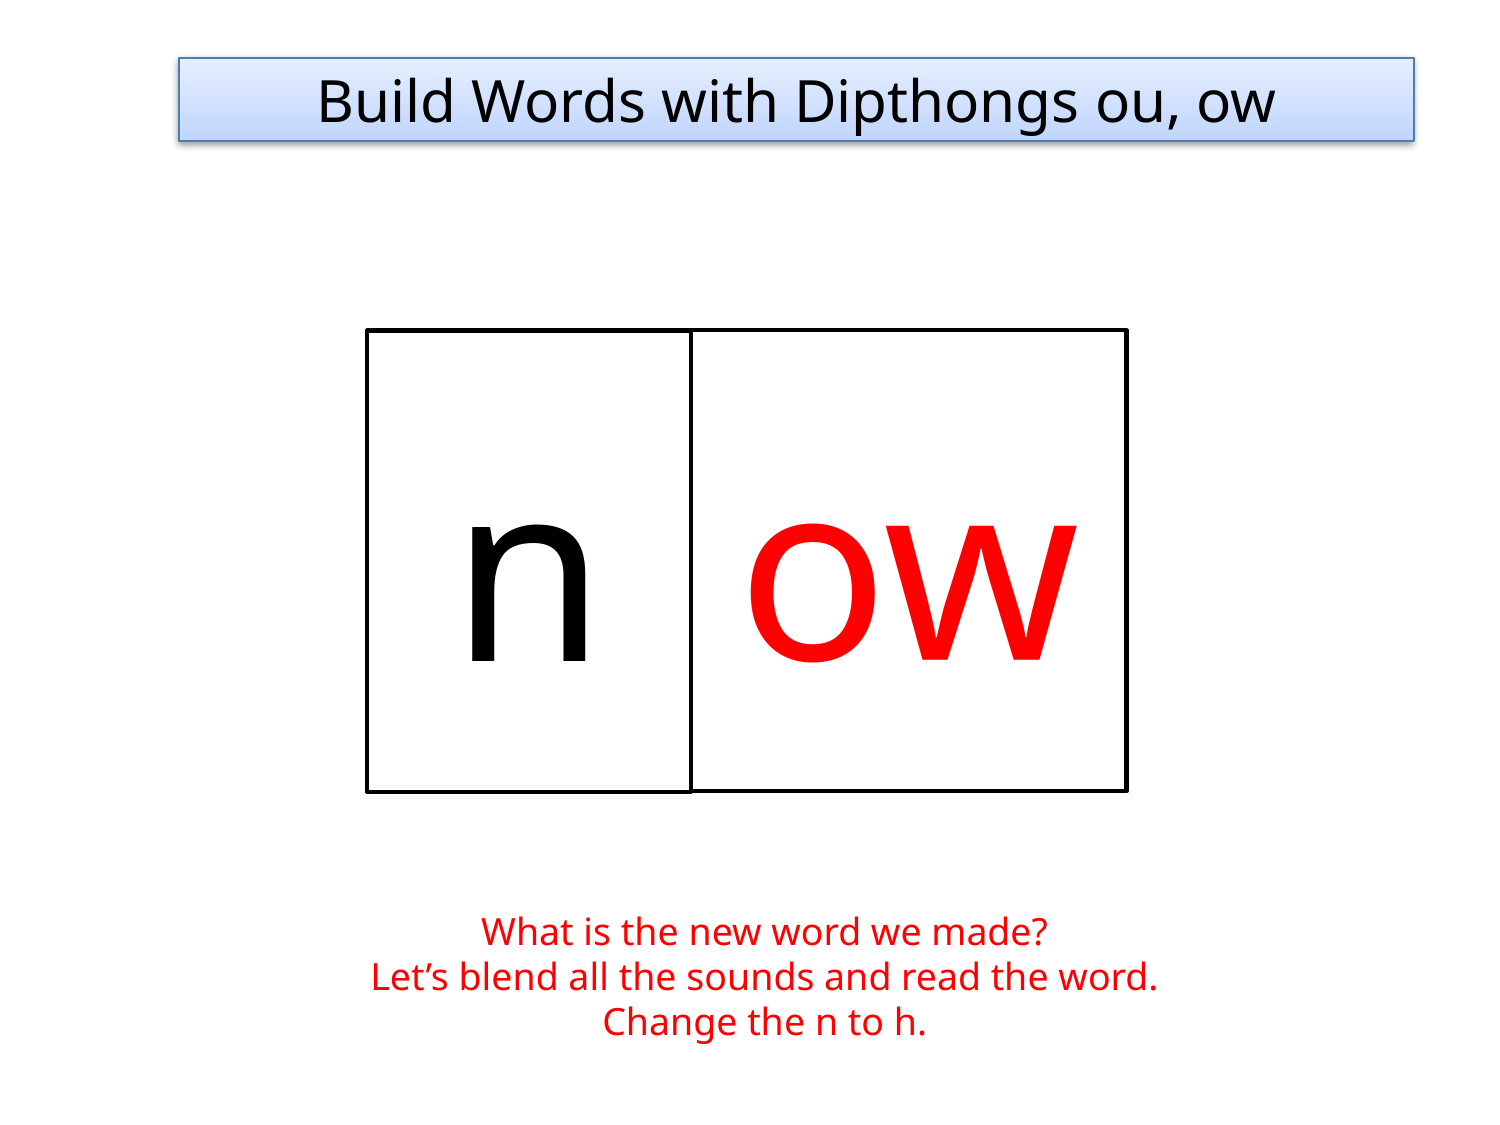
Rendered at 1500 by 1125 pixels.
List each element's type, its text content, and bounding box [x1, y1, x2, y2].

text_box ow [689, 328, 1129, 793]
text_box n [365, 328, 693, 794]
text_box Build Words with Dipthongs ou, ow [178, 57, 1415, 142]
text_box What is the new word we made? Let’s blend all the sounds and read the word. Change the n to h. [241, 900, 1288, 1051]
